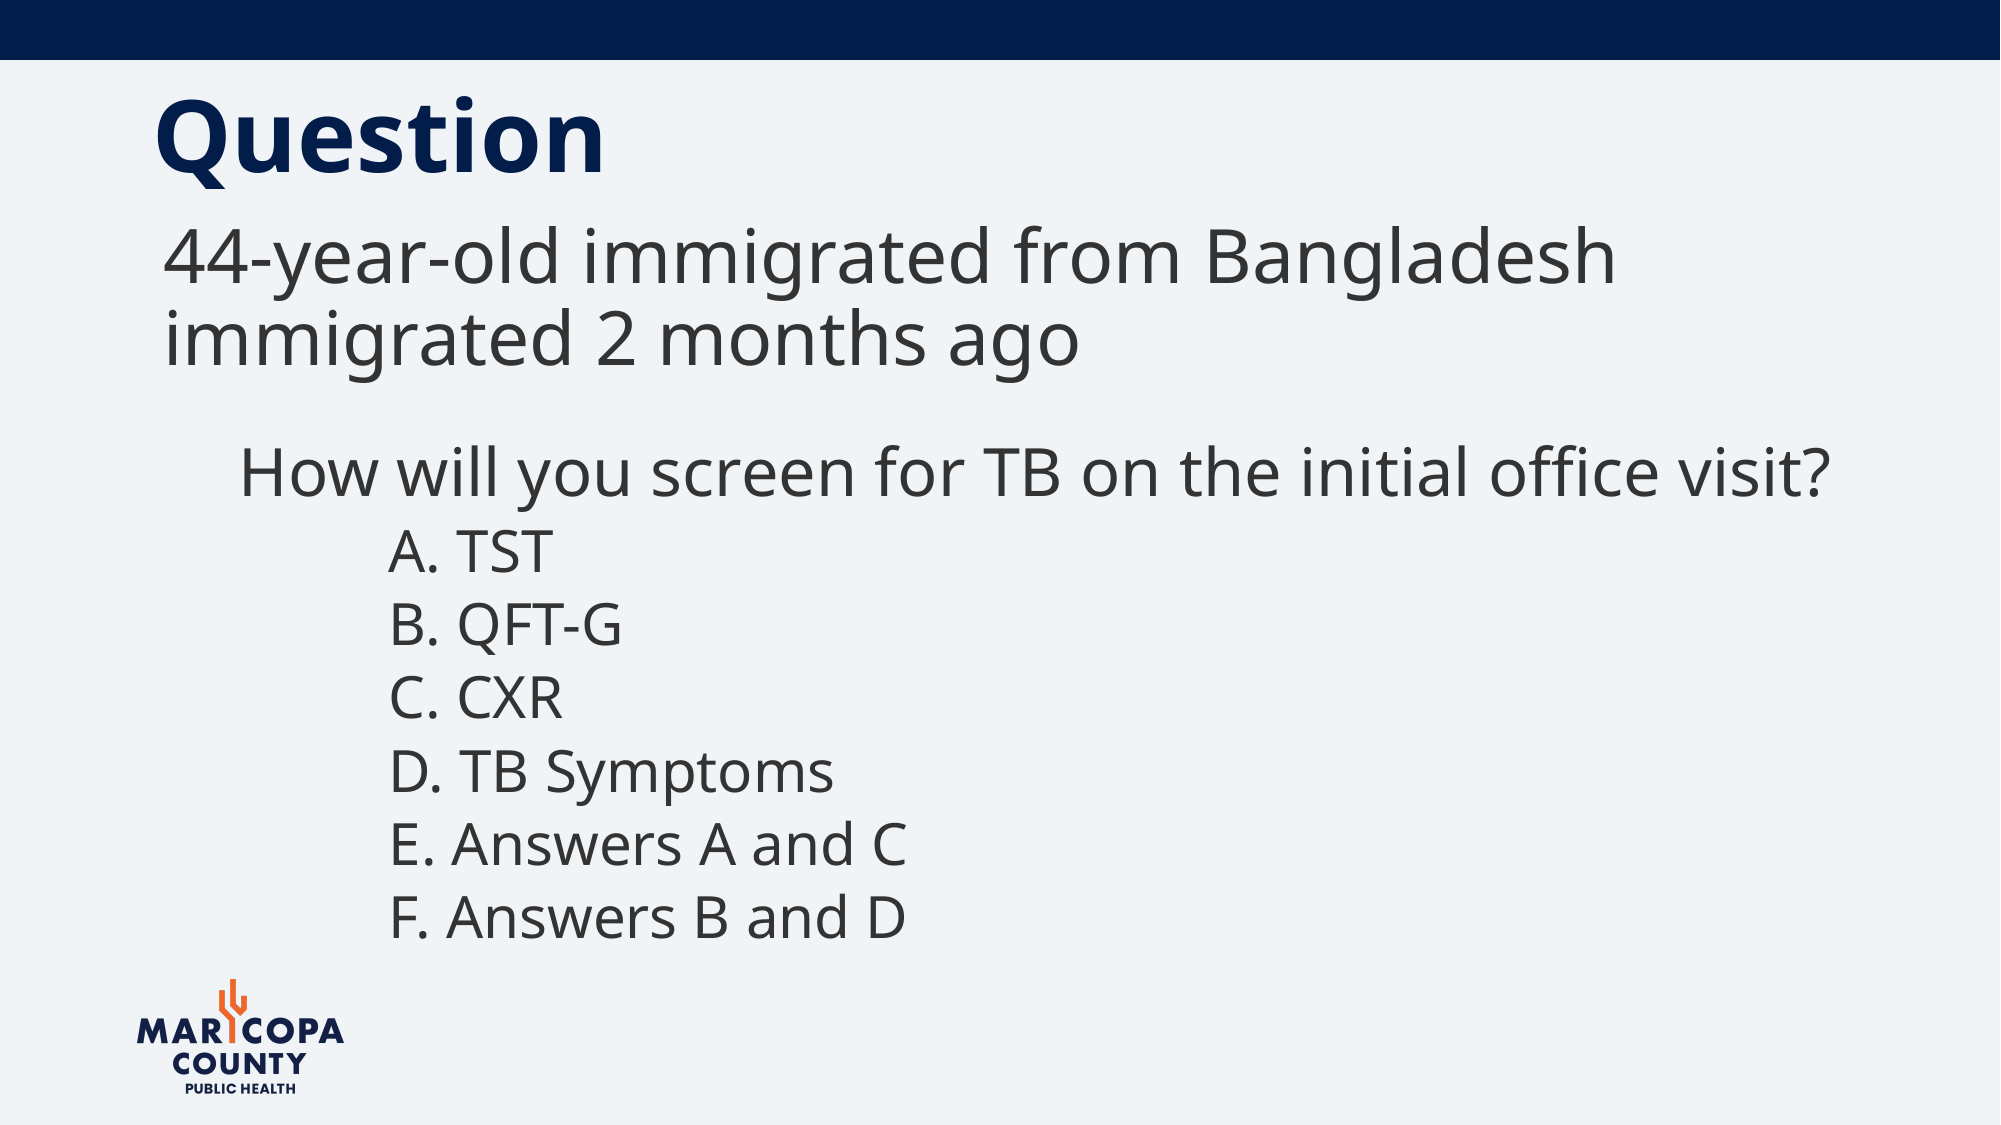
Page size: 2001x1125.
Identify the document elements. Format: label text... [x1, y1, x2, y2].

text_box 44-year-old immigrated from Bangladesh immigrated 2 months ago How will you screen for TB on the initial office visit? A. TST B. QFT-G C. CXR D. TB Symptoms E. Answers A and C F. Answers B and D [149, 211, 1874, 849]
picture [137, 979, 344, 1102]
title Question 1 [137, 31, 1863, 249]
